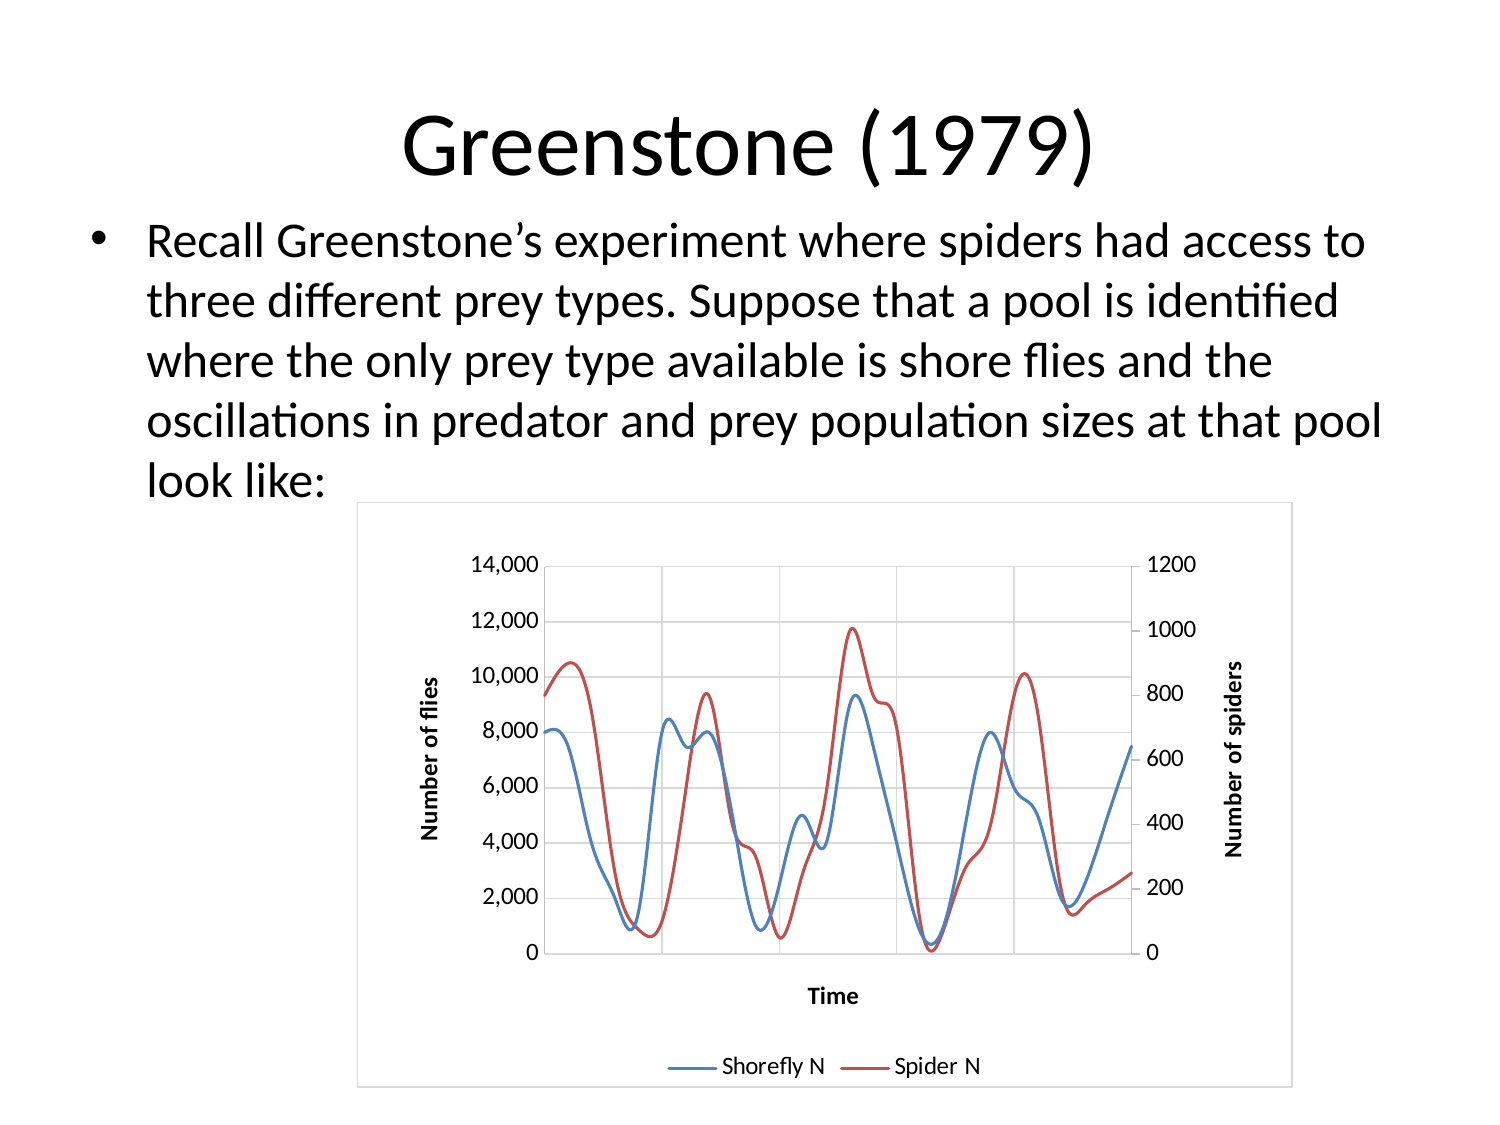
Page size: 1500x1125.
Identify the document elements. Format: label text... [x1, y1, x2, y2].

chart [356, 501, 1294, 1089]
list Recall Greenstone’s experiment where spiders had access to three different prey types. Suppose that a pool is identified where the only prey type available is shore flies and the oscillations in predator and prey population sizes at that pool look like: [75, 200, 1425, 1088]
title Greenstone (1979) [75, 45, 1425, 200]
